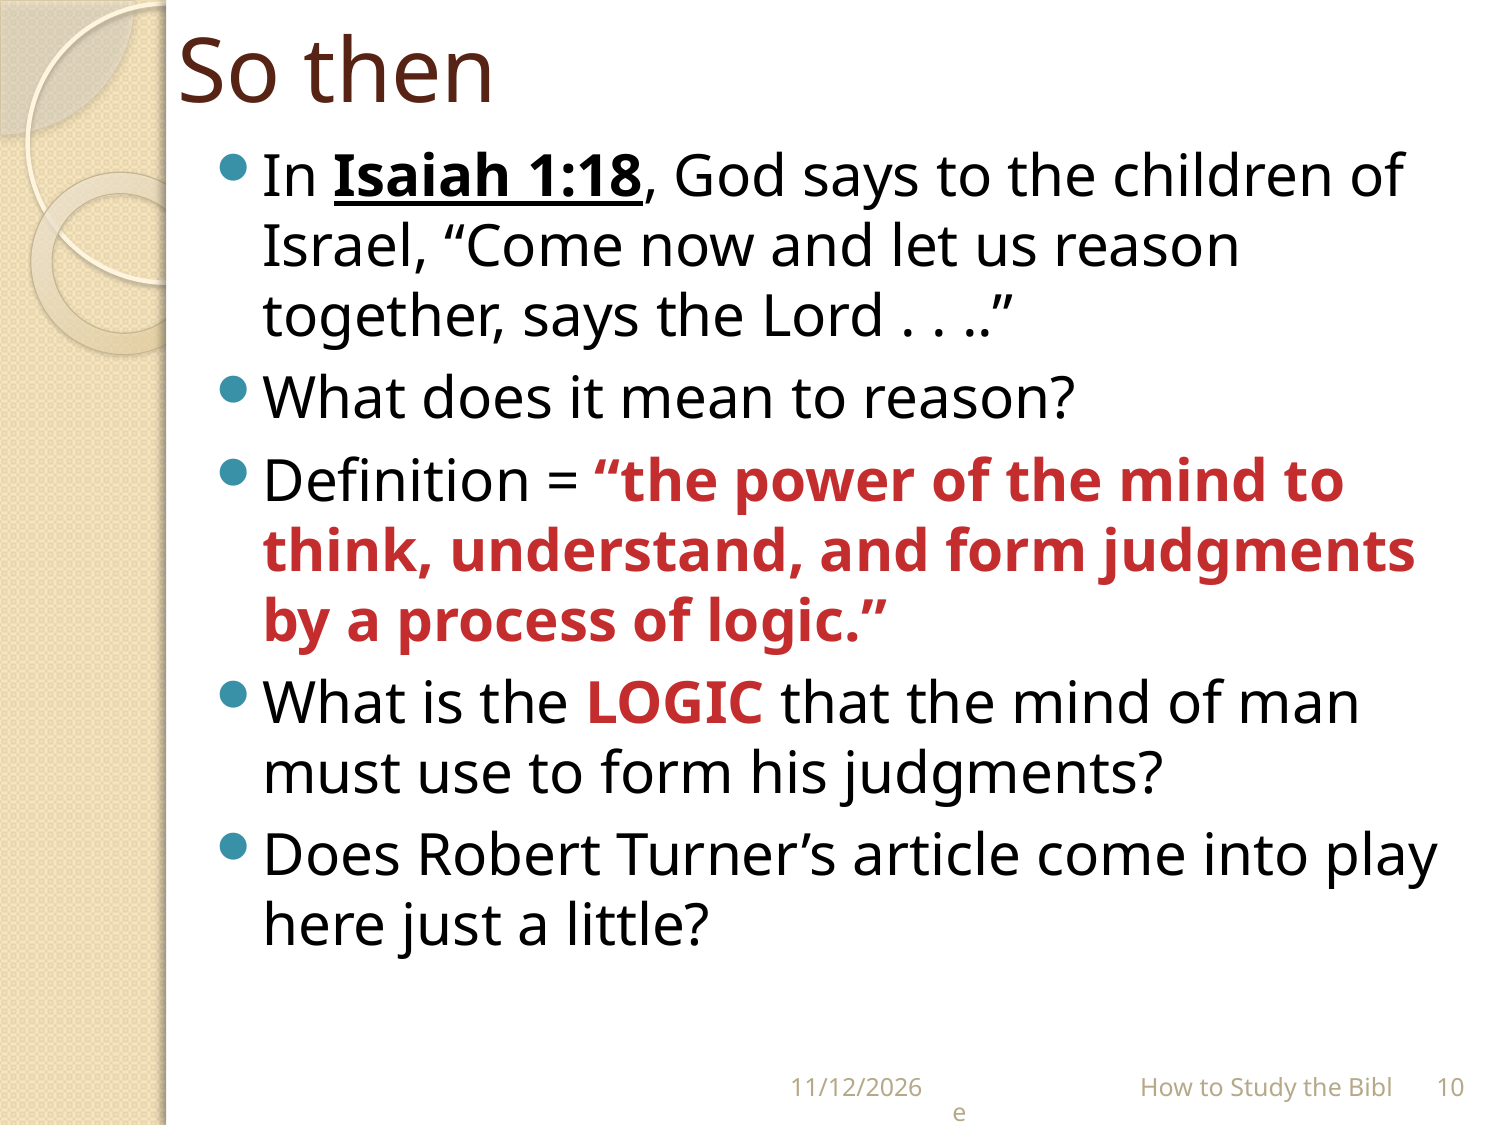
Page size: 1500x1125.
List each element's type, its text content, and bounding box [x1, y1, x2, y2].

title So then [162, 1, 515, 132]
footer How to Study the Bible [937, 1034, 1413, 1113]
slide_number 10 [1413, 1034, 1488, 1113]
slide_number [587, 1034, 937, 1113]
list In Isaiah 1:18, God says to the children of Israel, “Come now and let us reason together, says the Lord . . ..” What does it mean to reason? Definition = “the power of the mind to think, understand, and form judgments by a process of logic.” What is the LOGIC that the mind of man must use to form his judgments? Does Robert Turner’s article come into play here just a little? [187, 131, 1466, 1025]
